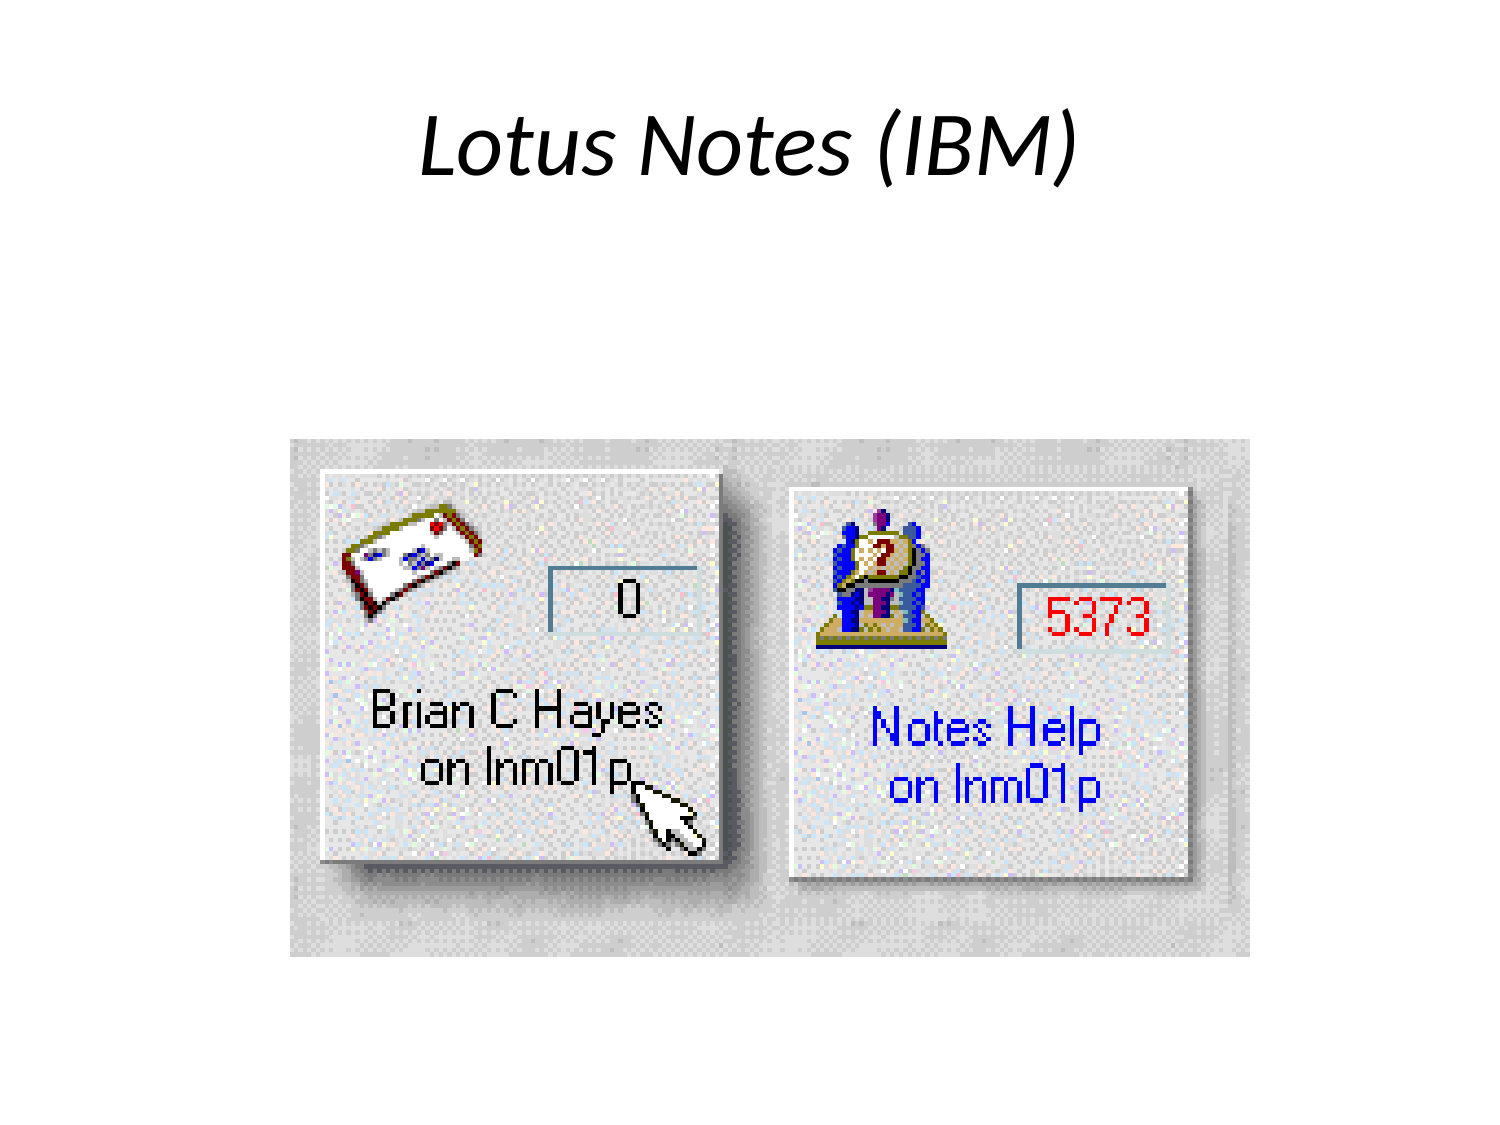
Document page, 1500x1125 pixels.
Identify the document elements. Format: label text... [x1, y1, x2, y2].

picture [290, 439, 1250, 957]
title Lotus Notes (IBM) [75, 45, 1425, 233]
